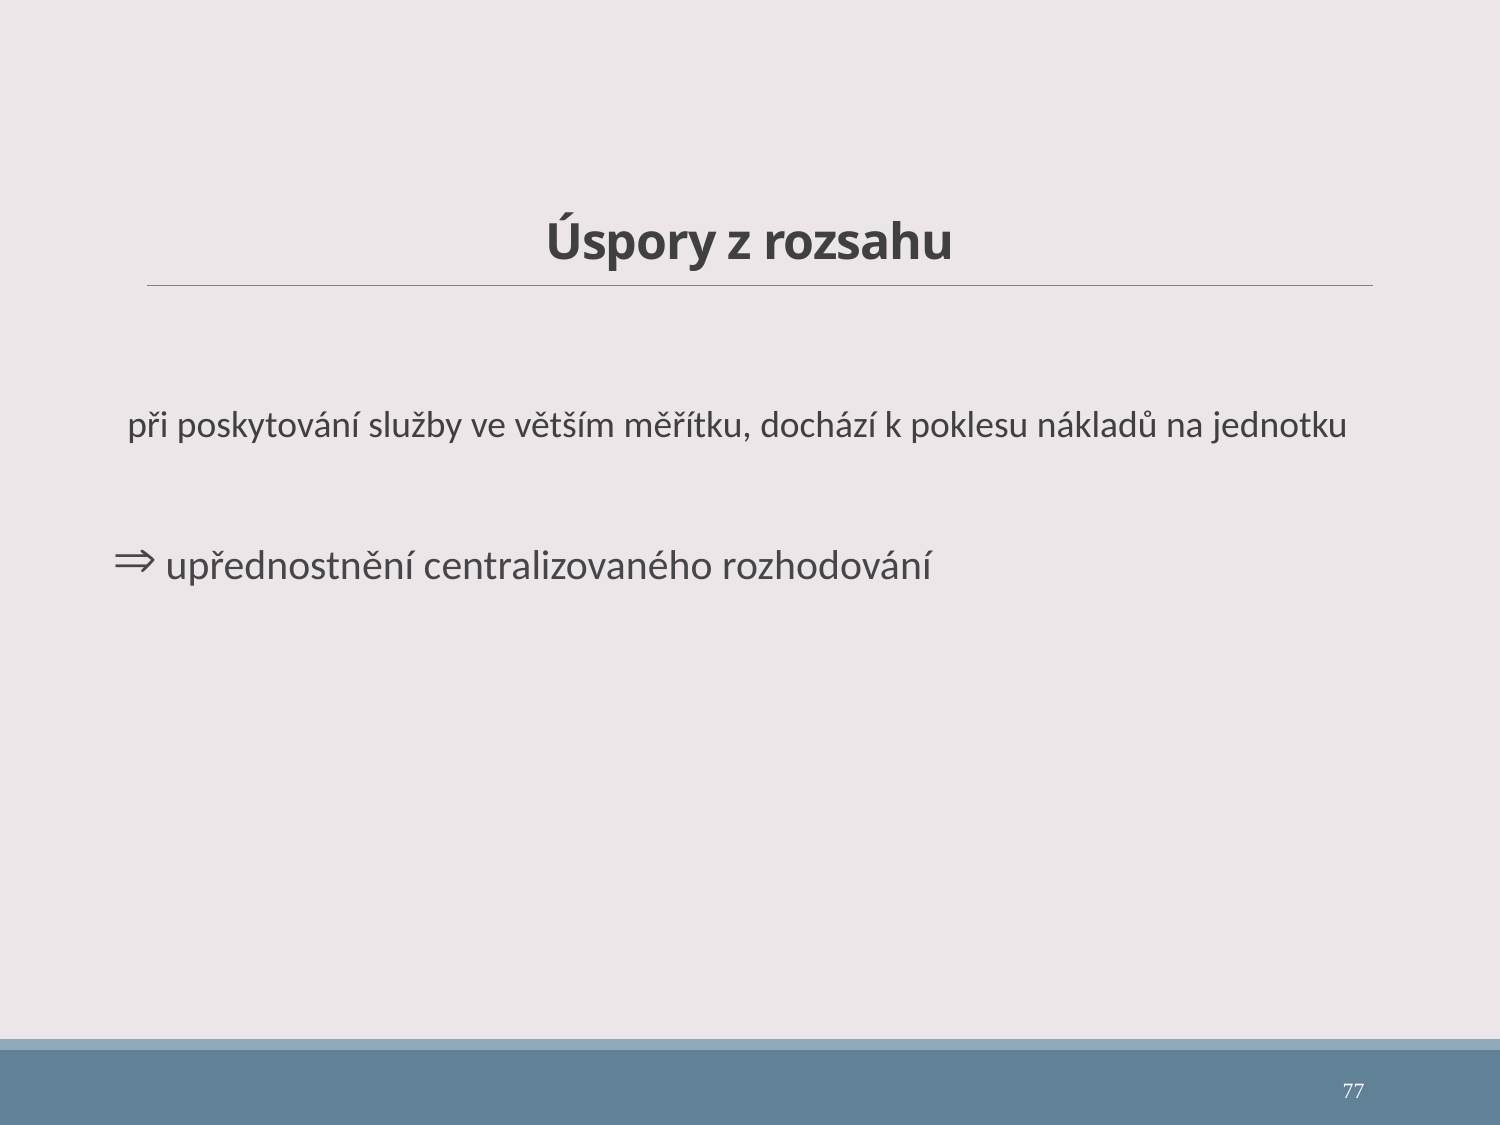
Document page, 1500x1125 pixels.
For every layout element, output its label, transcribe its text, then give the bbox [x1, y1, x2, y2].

slide_number 77 [1218, 1059, 1380, 1120]
title Úspory z rozsahu [112, 90, 1388, 278]
list při poskytování služby ve větším měřítku, dochází k poklesu nákladů na jednotku upřednostnění centralizovaného rozhodování [112, 397, 1388, 623]
